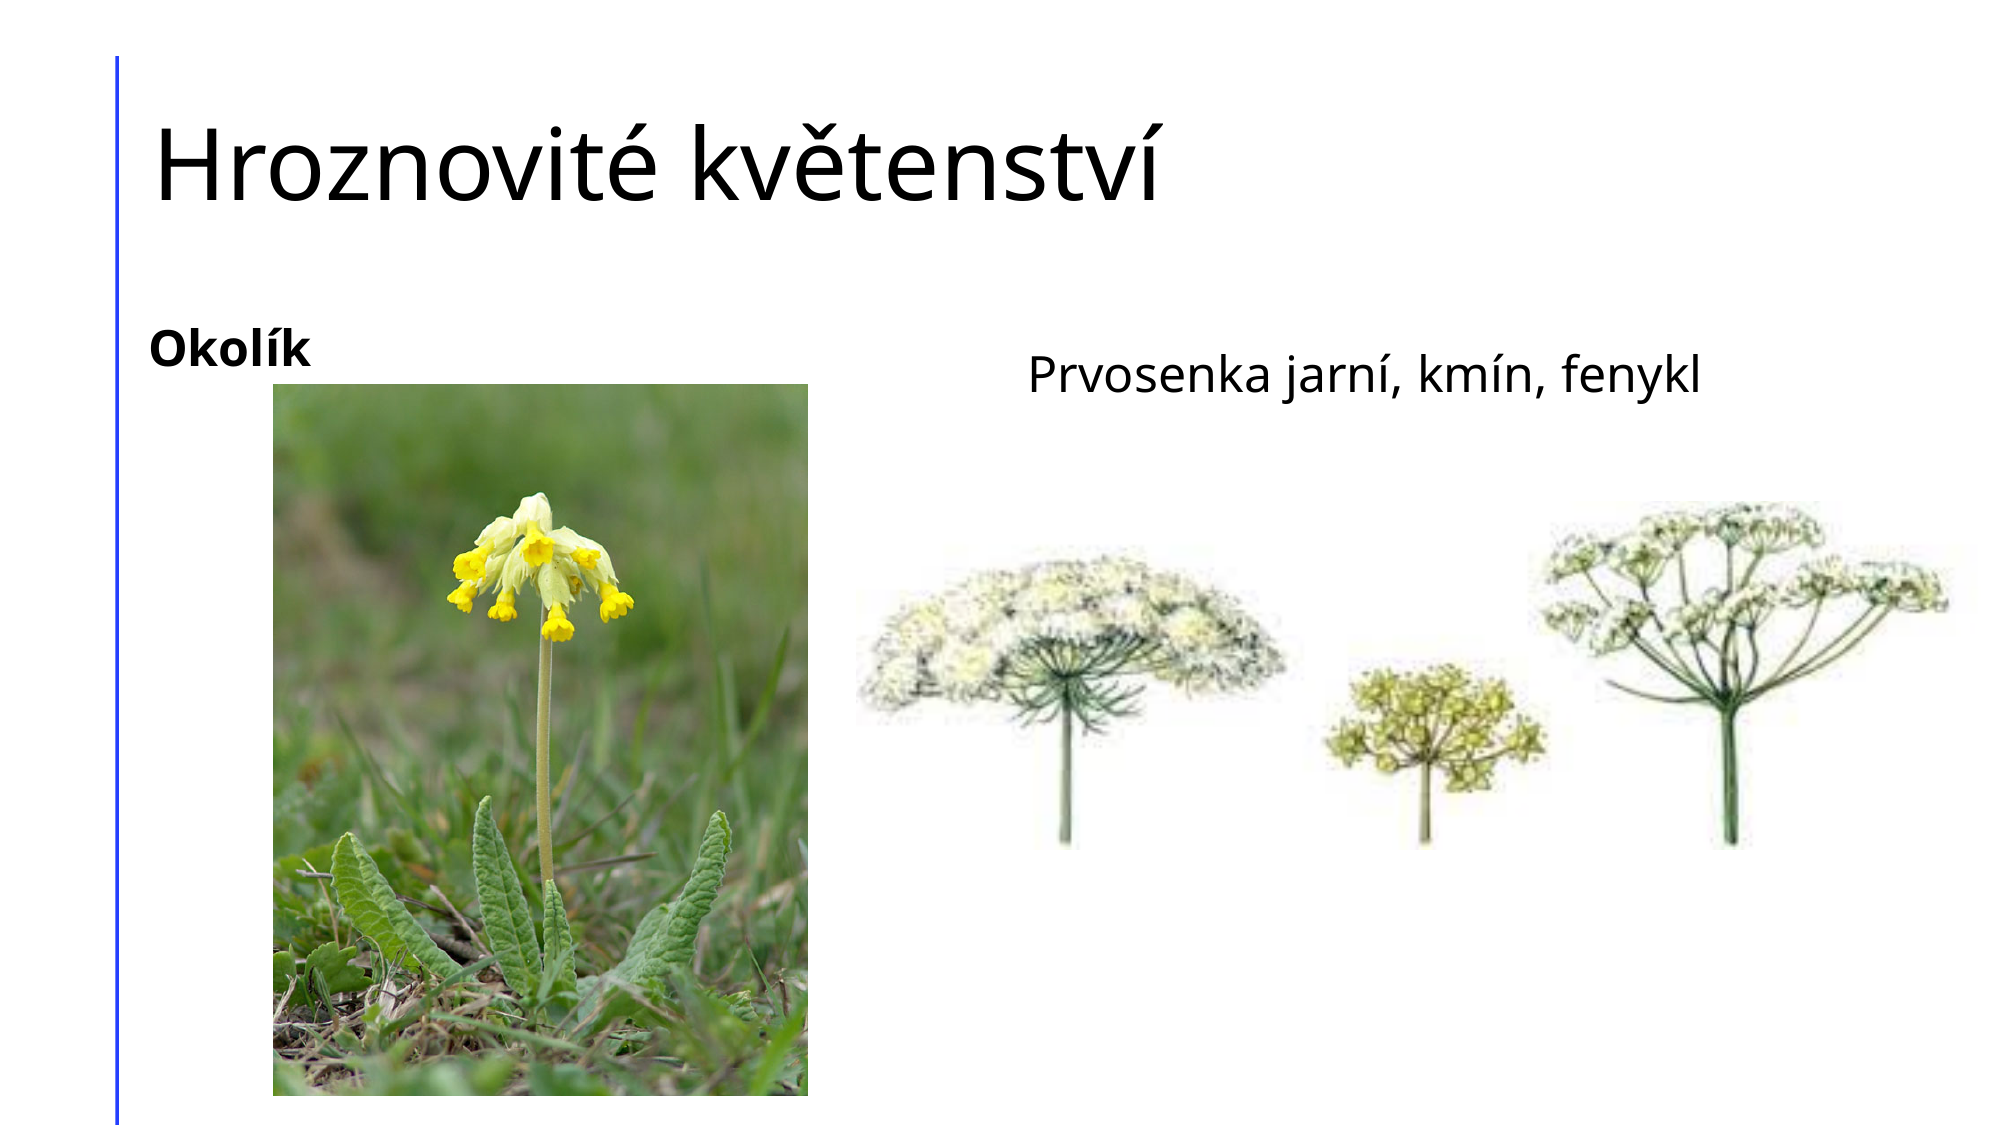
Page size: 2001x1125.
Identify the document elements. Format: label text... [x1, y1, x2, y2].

title Hroznovité květenství [137, 59, 1863, 278]
list Prvosenka jarní, kmín, fenykl [1012, 275, 1863, 411]
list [273, 384, 808, 1096]
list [856, 501, 2000, 850]
list Okolík [133, 250, 415, 386]
